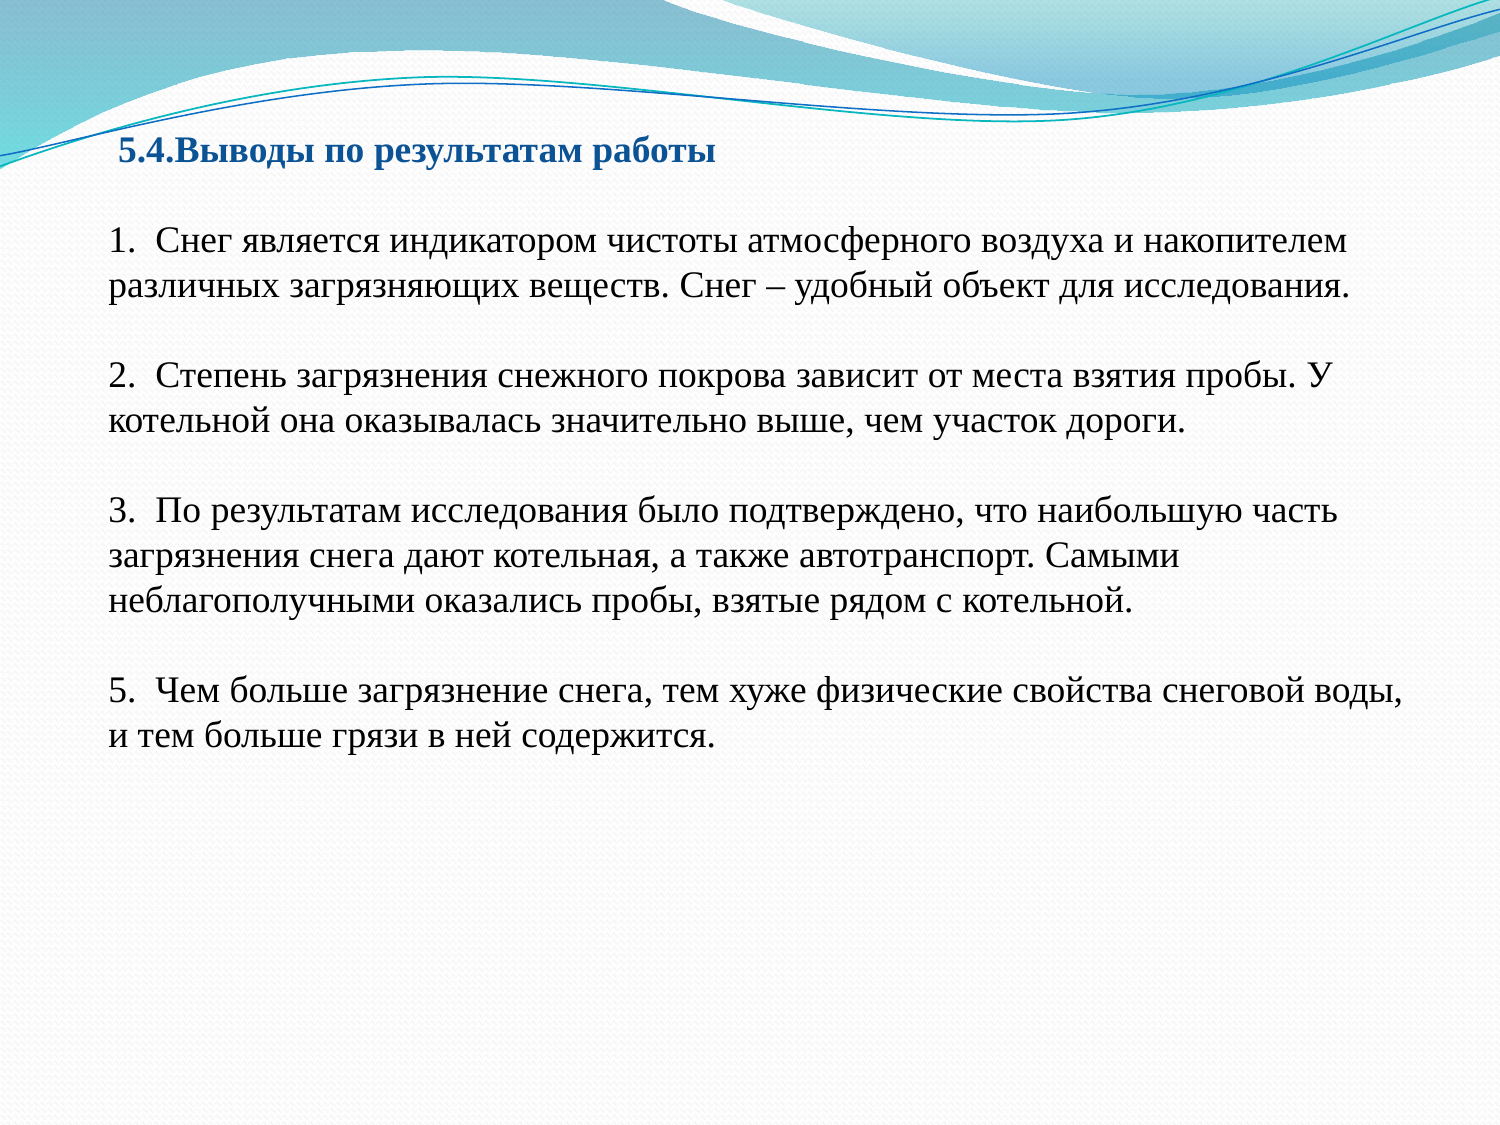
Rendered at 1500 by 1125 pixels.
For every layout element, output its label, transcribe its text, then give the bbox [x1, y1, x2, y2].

text_box 5.4.Выводы по результатам работы 1. Снег является индикатором чистоты атмосферного воздуха и накопителем различных загрязняющих веществ. Снег – удобный объект для исследования. 2. Степень загрязнения снежного покрова зависит от места взятия пробы. У котельной она оказывалась значительно выше, чем участок дороги. 3. По результатам исследования было подтверждено, что наибольшую часть загрязнения снега дают котельная, а также автотранспорт. Самыми неблагополучными оказались пробы, взятые рядом с котельной. 5. Чем больше загрязнение снега, тем хуже физические свойства снеговой воды, и тем больше грязи в ней содержится. [93, 117, 1430, 852]
